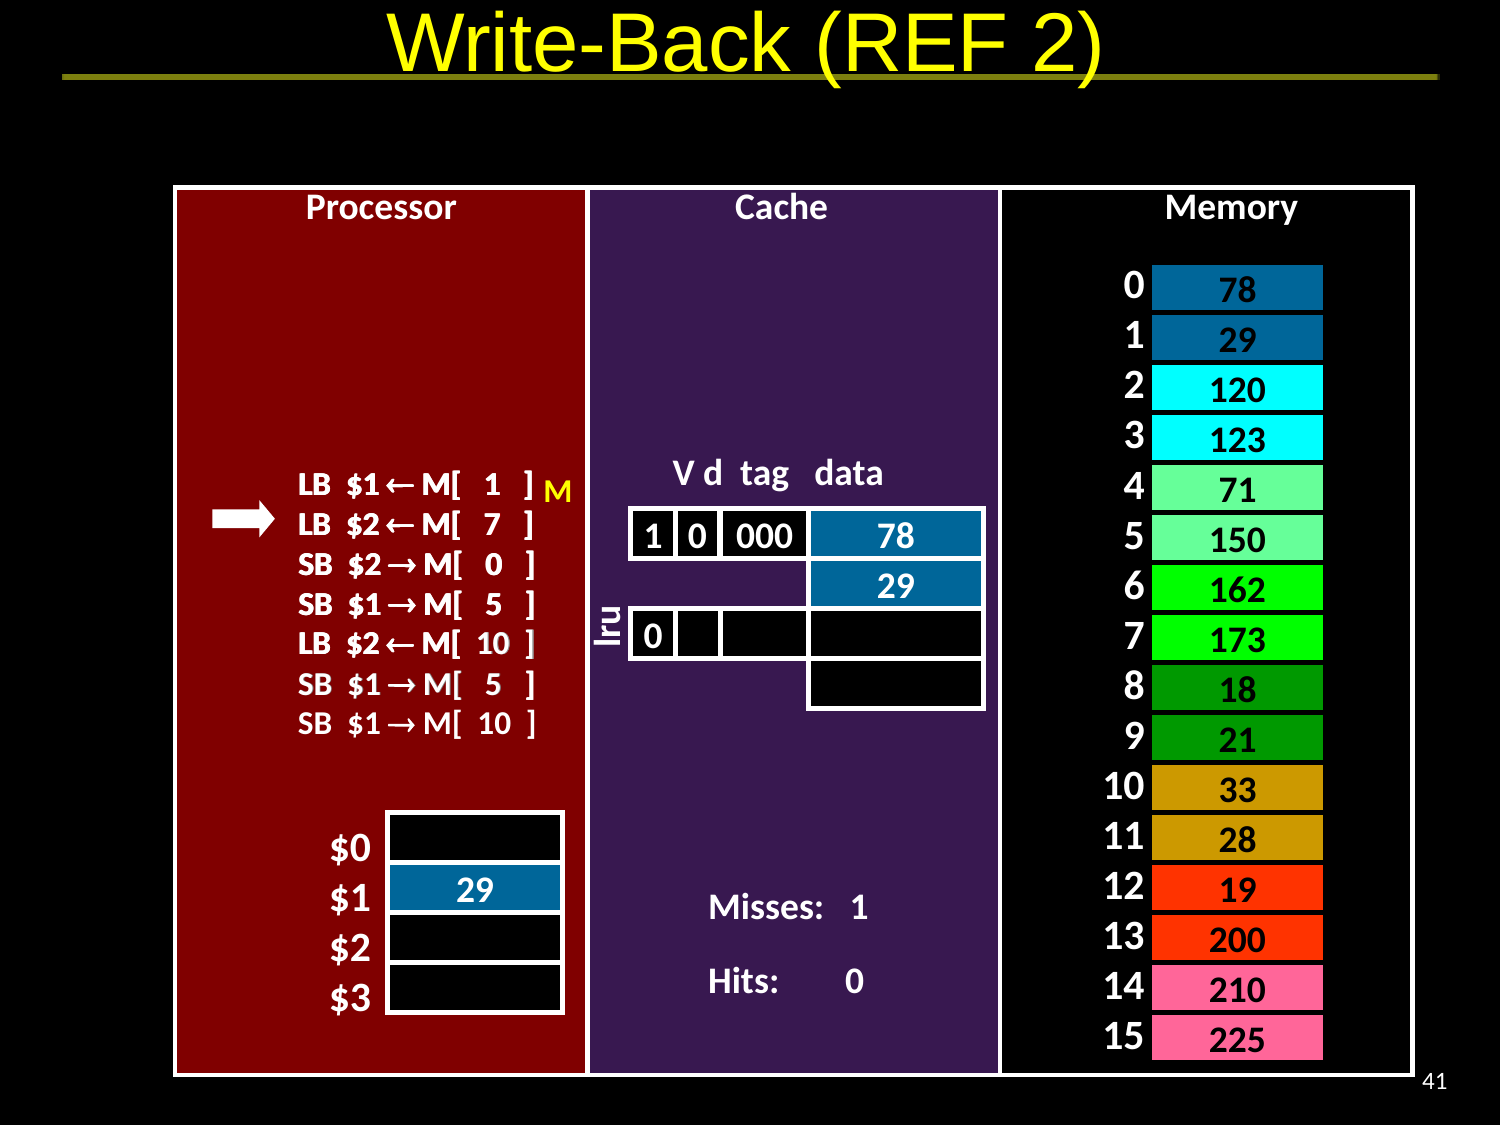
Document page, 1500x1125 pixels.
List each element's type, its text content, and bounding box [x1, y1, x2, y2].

text_box 71 [1149, 462, 1325, 513]
text_box [212, 500, 275, 538]
text_box 33 [1160, 763, 1325, 812]
text_box Processor [291, 174, 473, 235]
text_box 28 [1149, 812, 1325, 863]
text_box 123 [1160, 413, 1325, 462]
text_box 150 [1160, 513, 1325, 562]
text_box [676, 608, 721, 659]
text_box 210 [1160, 963, 1325, 1012]
text_box [387, 962, 563, 1013]
text_box [999, 187, 1413, 1075]
text_box [174, 187, 588, 1075]
text_box 120 [1149, 362, 1325, 413]
text_box 200 [1149, 912, 1325, 963]
text_box 1 [630, 508, 676, 559]
text_box lru [574, 590, 635, 663]
text_box 173 [1149, 612, 1325, 663]
text_box Misses: 1 Hits: 0 [693, 874, 884, 1015]
picture [62, 74, 1440, 80]
text_box V d tag data [597, 440, 960, 500]
text_box 29 [808, 559, 984, 609]
text_box 225 [1149, 1012, 1325, 1063]
text_box [808, 609, 984, 658]
text_box 162 [1160, 562, 1325, 612]
text_box 78 [1149, 262, 1325, 313]
text_box 18 [1160, 663, 1325, 712]
text_box 0 [676, 508, 720, 559]
text_box 78 [808, 508, 984, 559]
title Write-Back (REF 2) [108, 0, 1384, 77]
text_box 0 1 2 3 4 5 6 7 8 9 10 11 12 13 14 15 [1087, 249, 1160, 1065]
text_box 29 [387, 862, 563, 913]
text_box [387, 913, 563, 962]
text_box 0 [635, 608, 676, 659]
text_box 21 [1149, 712, 1325, 763]
text_box [808, 658, 984, 709]
text_box 000 [720, 508, 808, 559]
text_box 19 [1160, 863, 1325, 912]
text_box Memory [1149, 174, 1314, 235]
text_box [387, 812, 563, 862]
text_box $0 $1 $2 $3 [313, 812, 387, 1028]
text_box M [528, 461, 587, 597]
text_box [721, 608, 808, 659]
text_box 29 [1160, 313, 1325, 362]
text_box [588, 187, 999, 1075]
text_box Cache [720, 174, 844, 235]
text_box LB $1  M[ 1 ] LB $2  M[ 7 ] SB $2  M[ 0 ] SB $1  M[ 5 ] LB $2  M[ 10 ] SB $1  M[ 5 ] SB $1  M[ 10 ] [283, 454, 552, 749]
